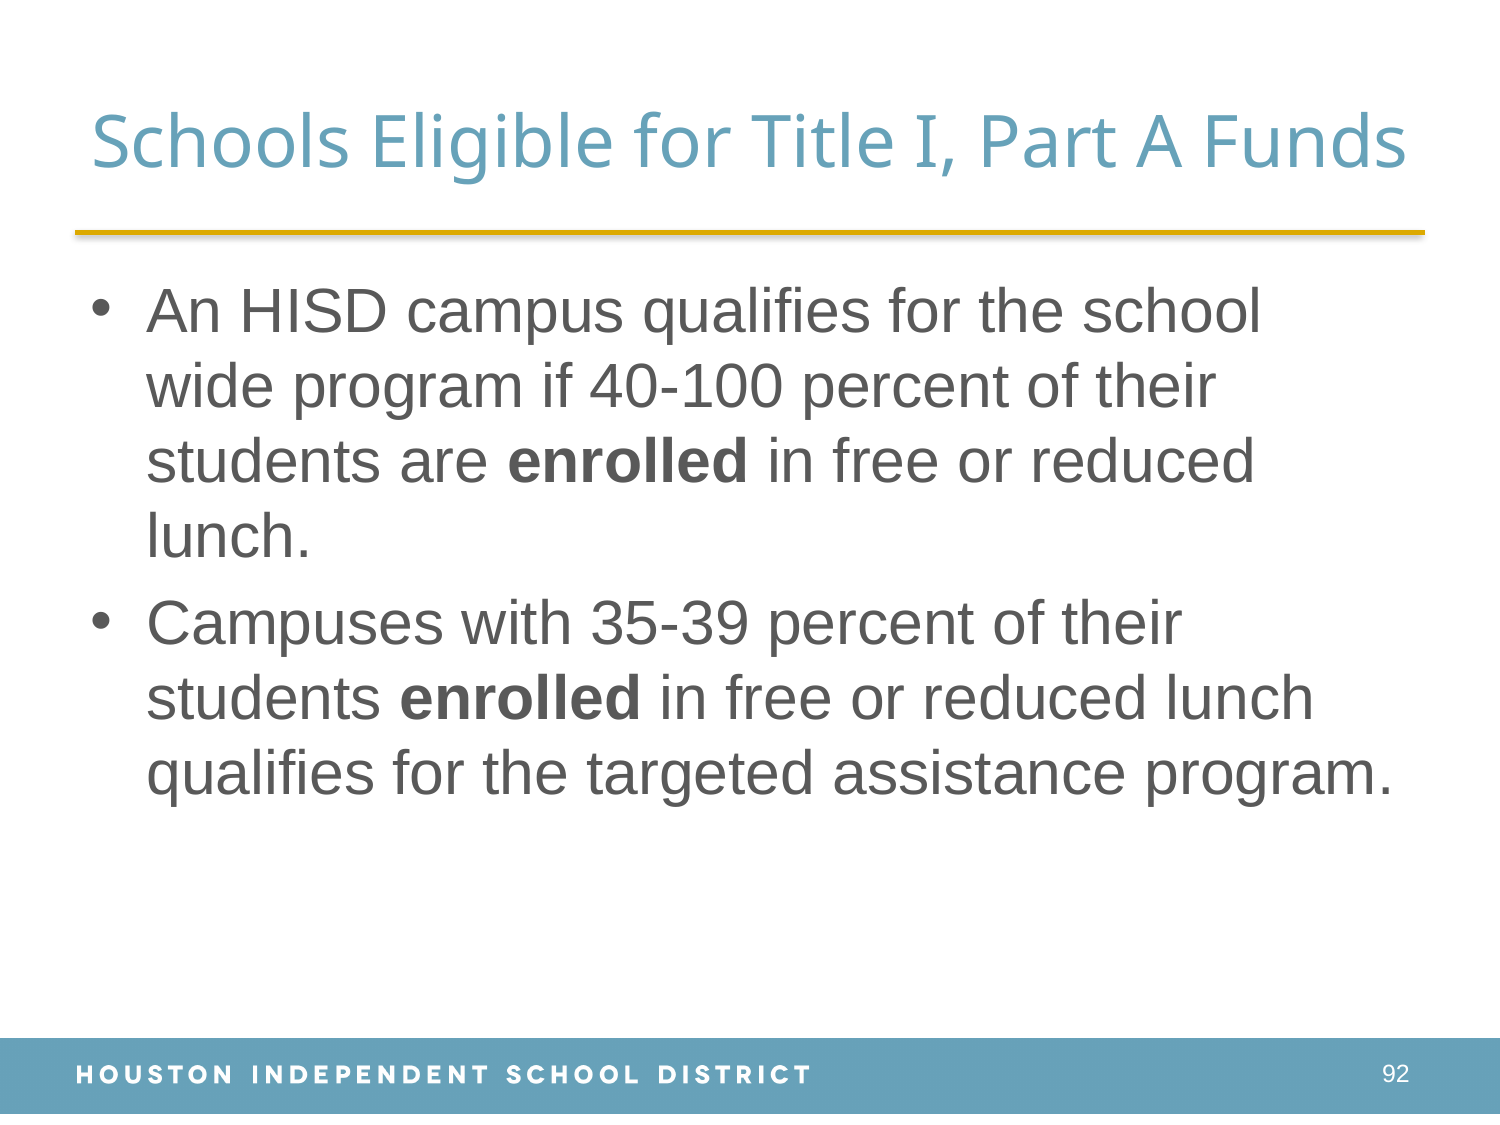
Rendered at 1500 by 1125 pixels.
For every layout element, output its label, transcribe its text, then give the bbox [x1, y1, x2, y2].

slide_number 92 [1074, 1042, 1425, 1103]
title Schools Eligible for Title I, Part A Funds [75, 45, 1425, 233]
picture [0, 1038, 1500, 1114]
list An HISD campus qualifies for the school wide program if 40-100 percent of their students are enrolled in free or reduced lunch. Campuses with 35-39 percent of their students enrolled in free or reduced lunch qualifies for the targeted assistance program. [75, 262, 1425, 1005]
